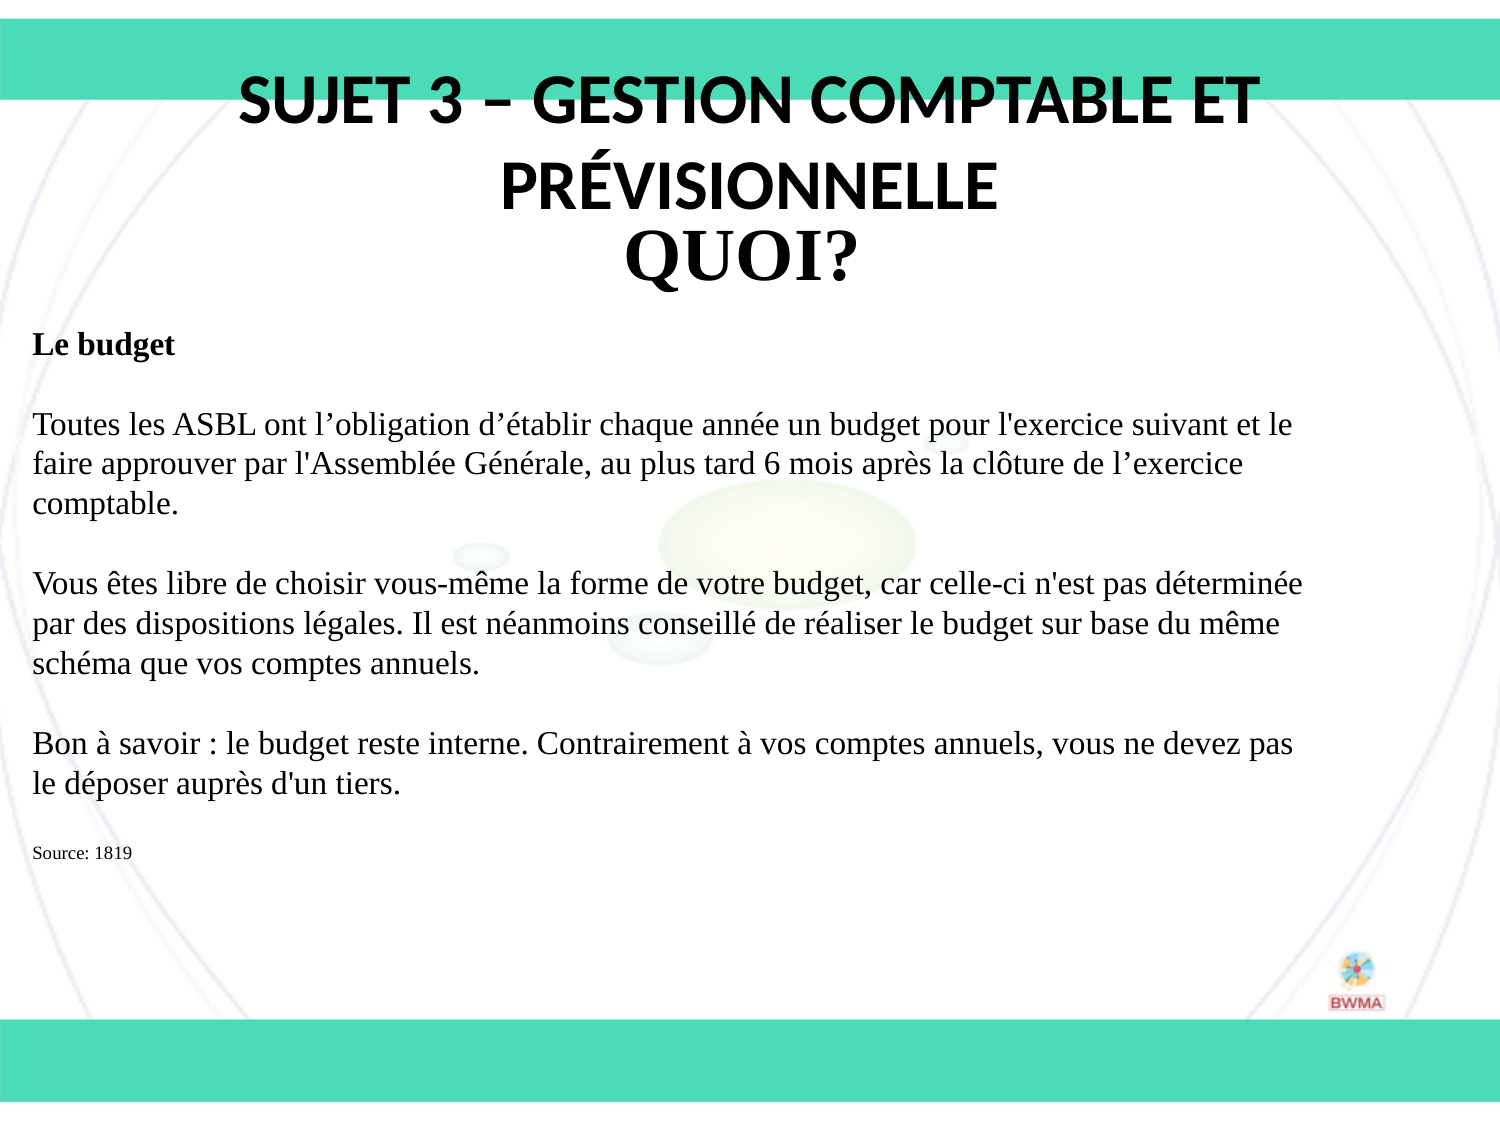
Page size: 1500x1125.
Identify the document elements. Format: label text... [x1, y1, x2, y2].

text_box Tenir une comptabilité simplifiée [0, 0, 1500, 1125]
text_box Le budget Toutes les ASBL ont l’obligation d’établir chaque année un budget pour l'exercice suivant et le faire approuver par l'Assemblée Générale, au plus tard 6 mois après la clôture de l’exercice comptable. Vous êtes libre de choisir vous-même la forme de votre budget, car celle-ci n'est pas déterminée par des dispositions légales. Il est néanmoins conseillé de réaliser le budget sur base du même schéma que vos comptes annuels. Bon à savoir : le budget reste interne. Contrairement à vos comptes annuels, vous ne devez pas le déposer auprès d'un tiers. Source: 1819 [17, 314, 1333, 871]
text_box Sujet 3 – Gestion comptable et prévisionnelle [74, 45, 1425, 233]
text_box Quoi? [608, 233, 892, 314]
